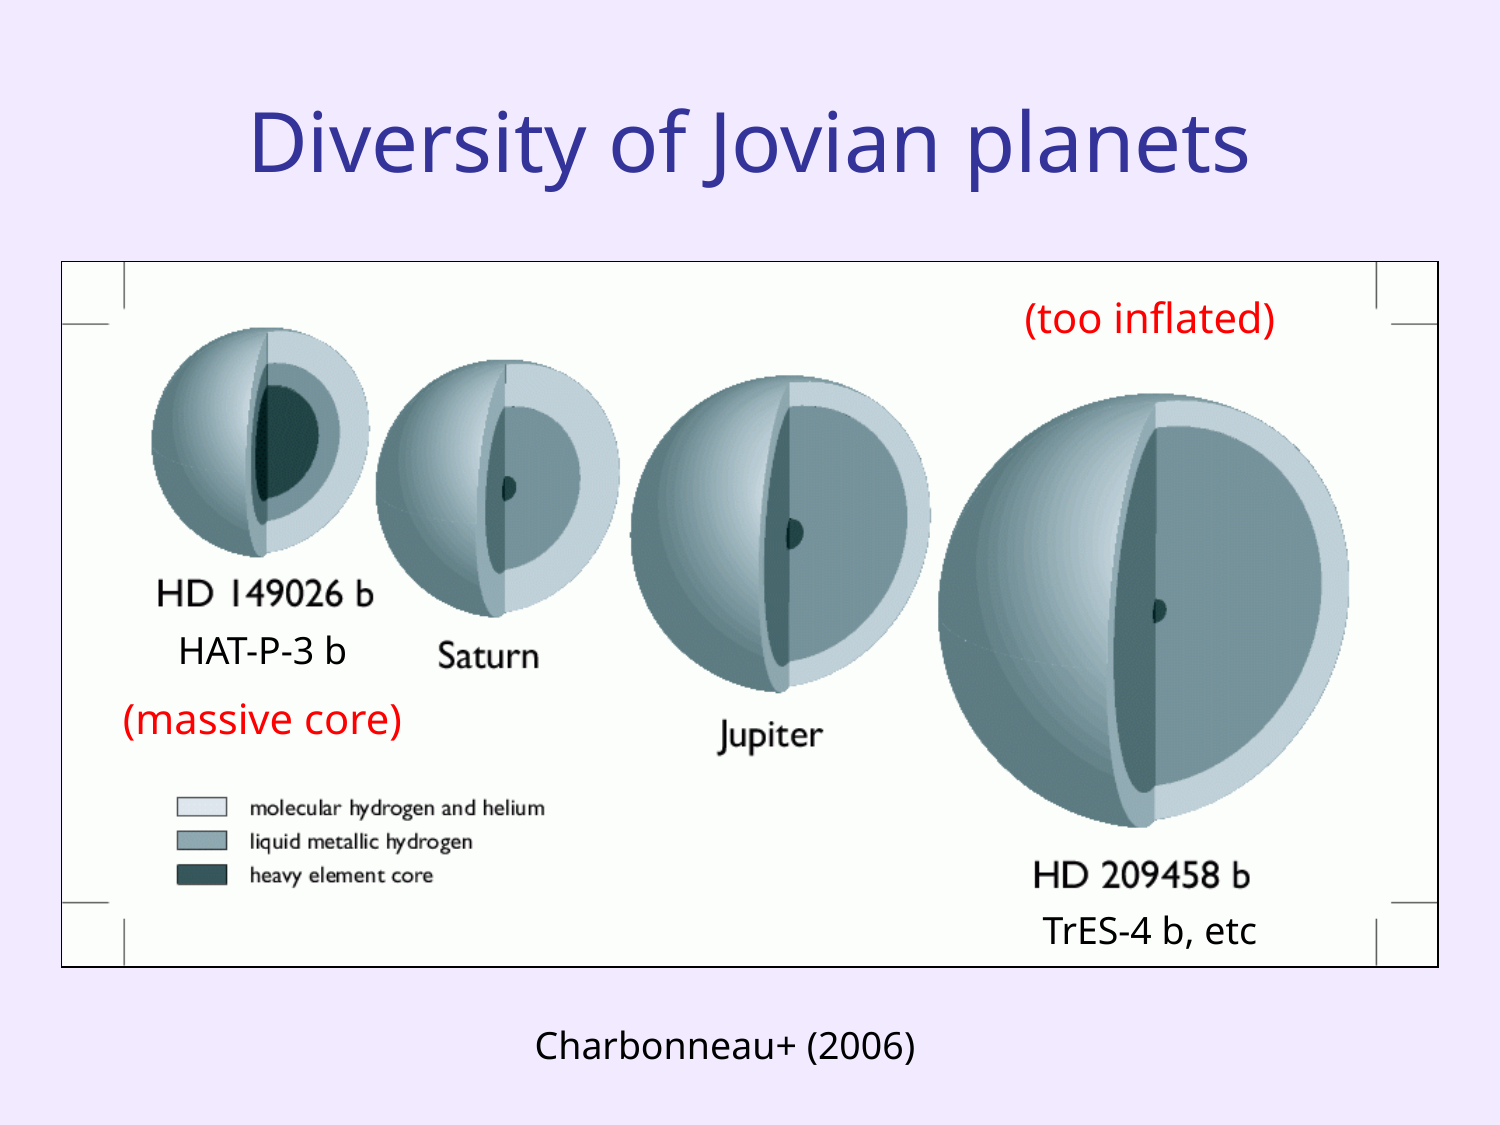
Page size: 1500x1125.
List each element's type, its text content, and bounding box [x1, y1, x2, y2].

title Diversity of Jovian planets [74, 44, 1426, 233]
text_box Charbonneau+ (2006) [437, 1014, 1013, 1075]
picture [62, 262, 1438, 967]
